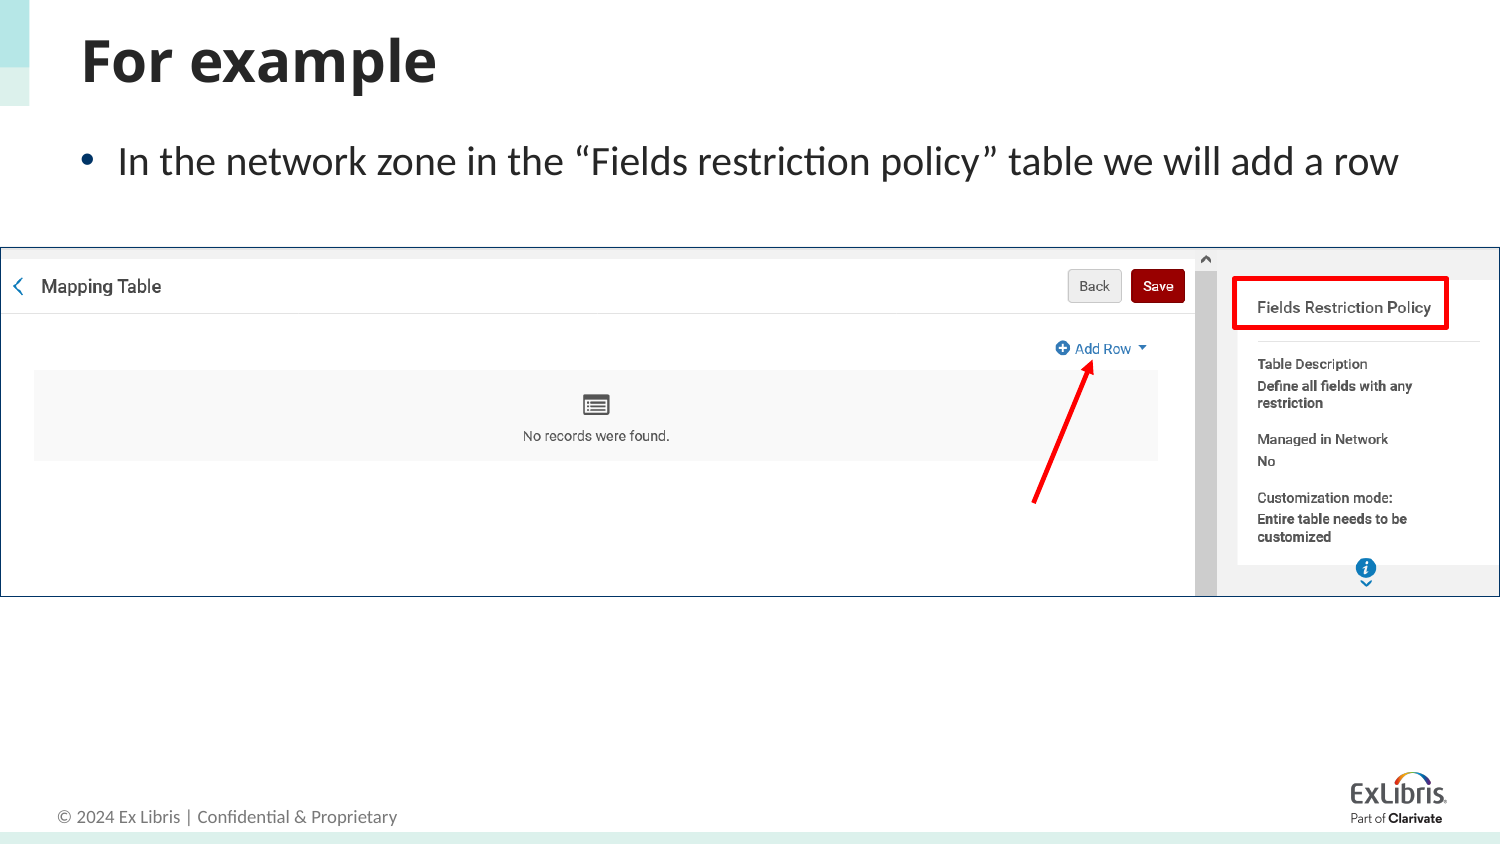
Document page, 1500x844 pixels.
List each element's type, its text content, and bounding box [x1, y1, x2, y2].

picture [0, 246, 1500, 597]
list In the network zone in the “Fields restriction policy” table we will add a row [64, 126, 1447, 245]
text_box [1033, 359, 1093, 504]
title For example [64, 11, 1447, 107]
picture [1351, 772, 1447, 823]
